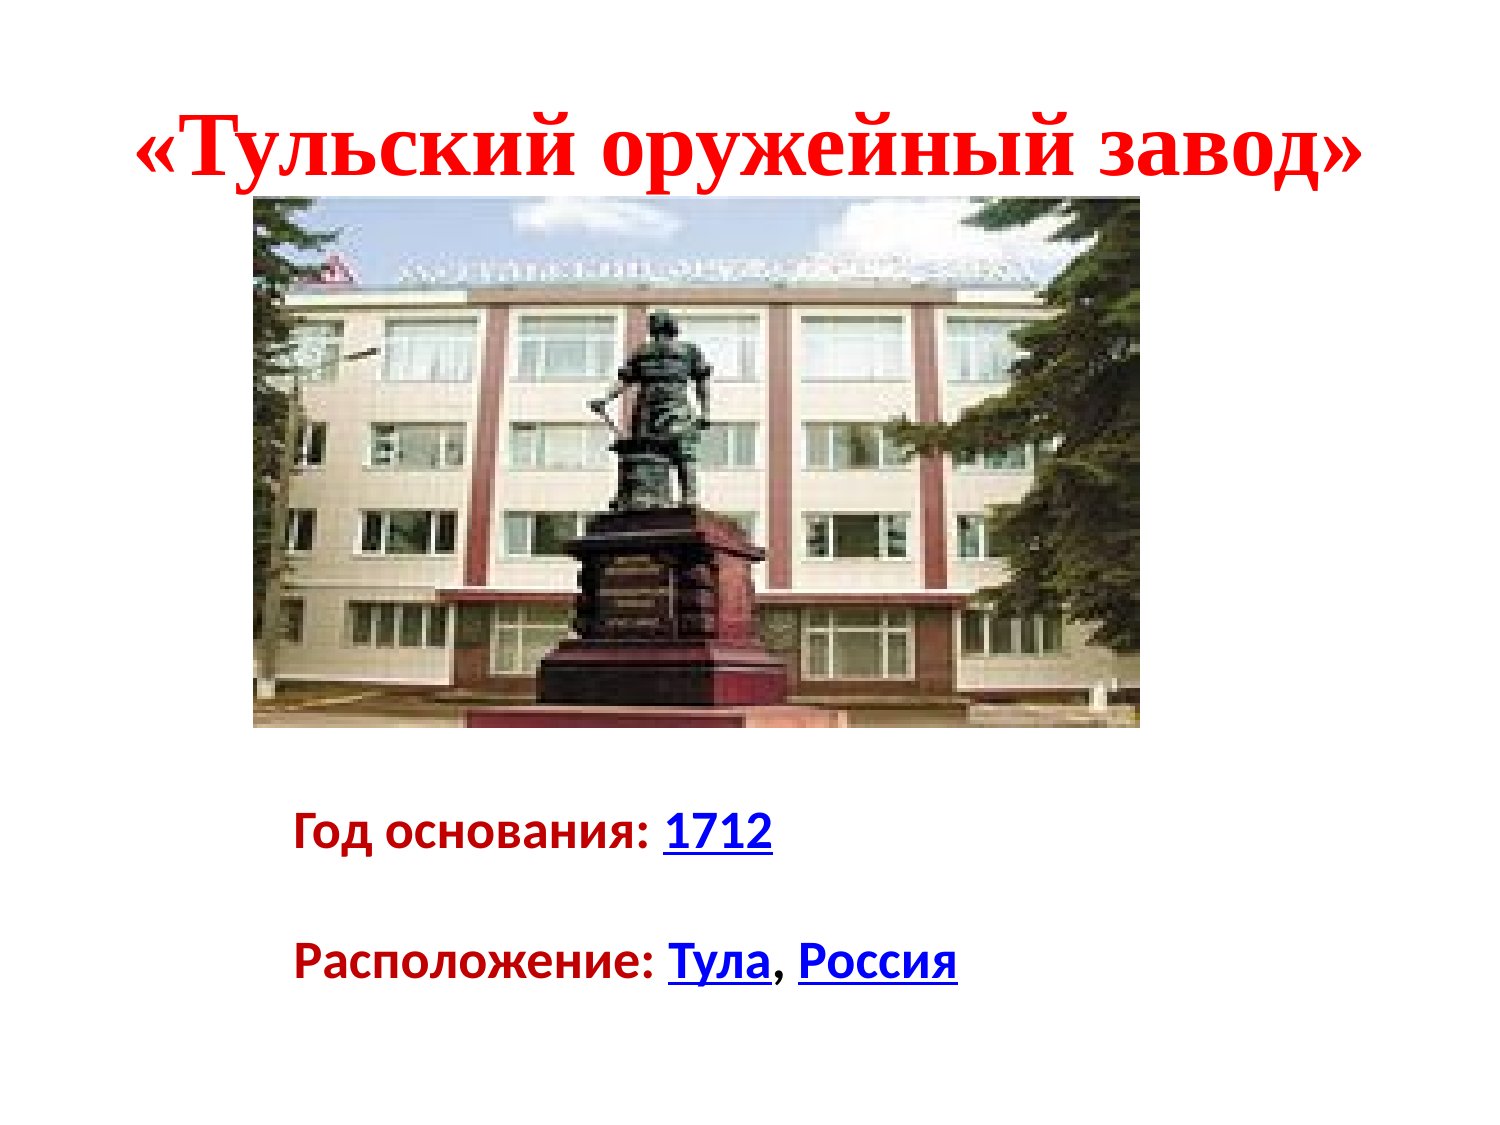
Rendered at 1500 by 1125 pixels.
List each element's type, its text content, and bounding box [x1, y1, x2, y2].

text_box Год основания: 1712 Расположение: Тула, Россия [278, 786, 1117, 997]
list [253, 196, 1140, 729]
title «Тульский оружейный завод» [75, 45, 1425, 233]
